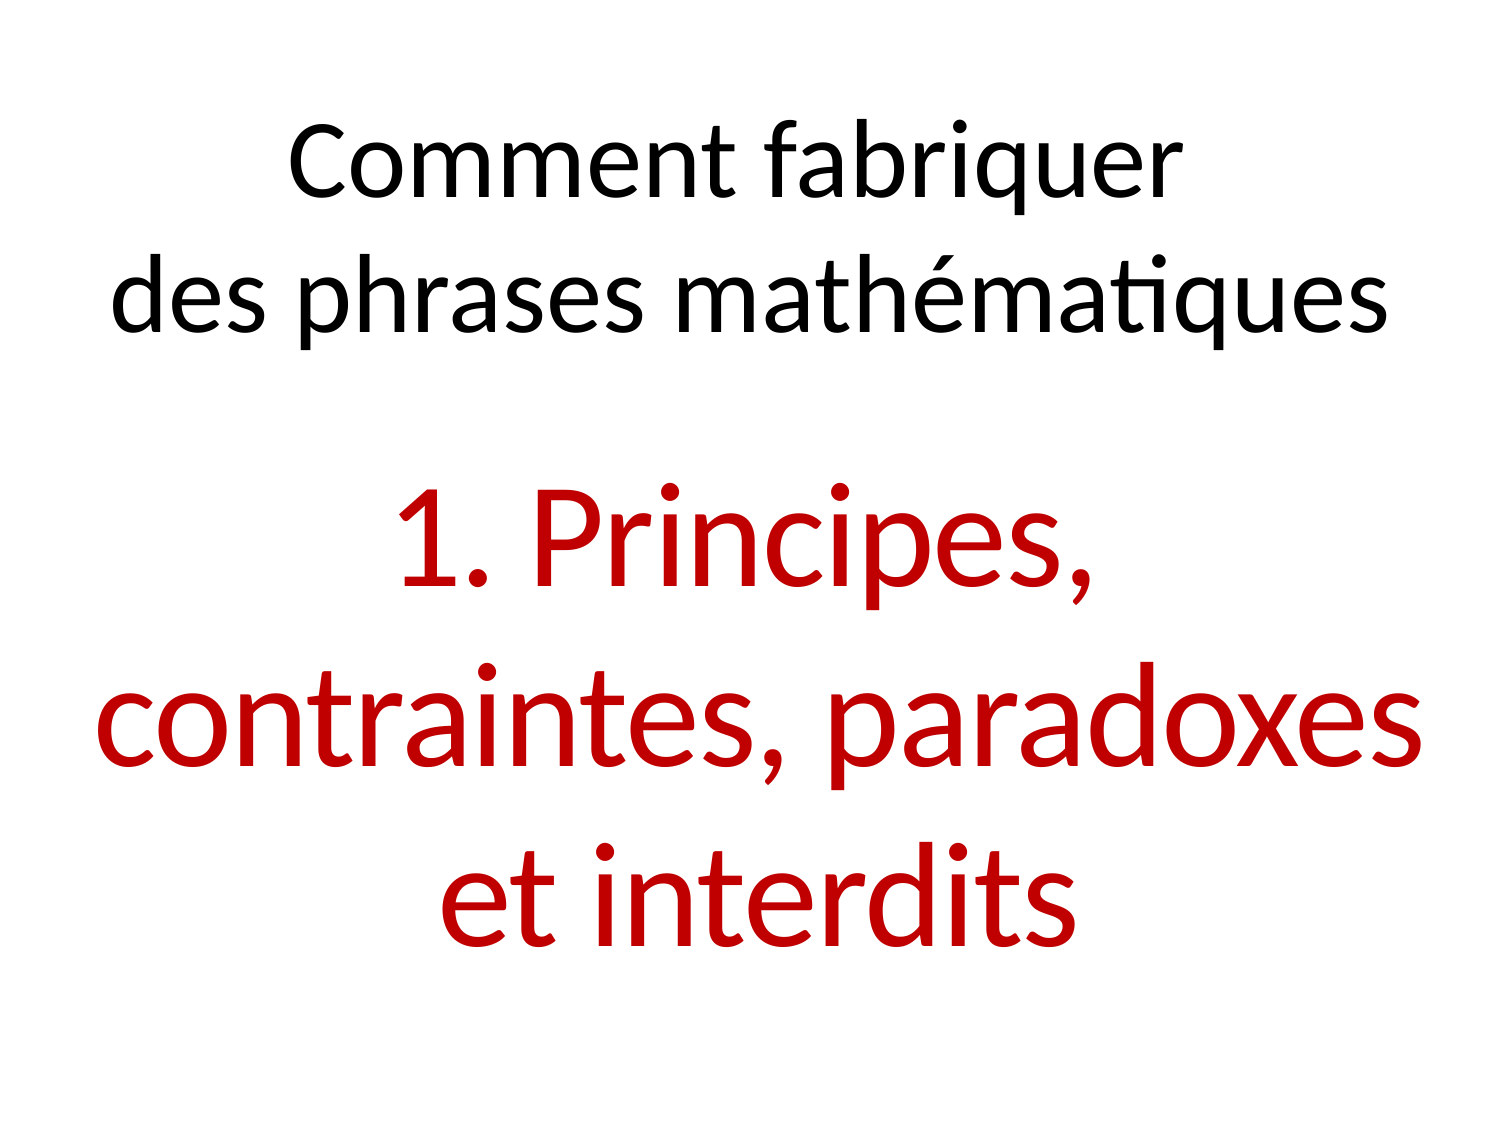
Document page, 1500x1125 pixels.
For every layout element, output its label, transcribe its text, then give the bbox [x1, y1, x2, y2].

title 1. Principes, contraintes, paradoxes et interdits [17, 365, 1500, 1047]
text_box Comment fabriquer des phrases mathématiques [41, 78, 1459, 363]
